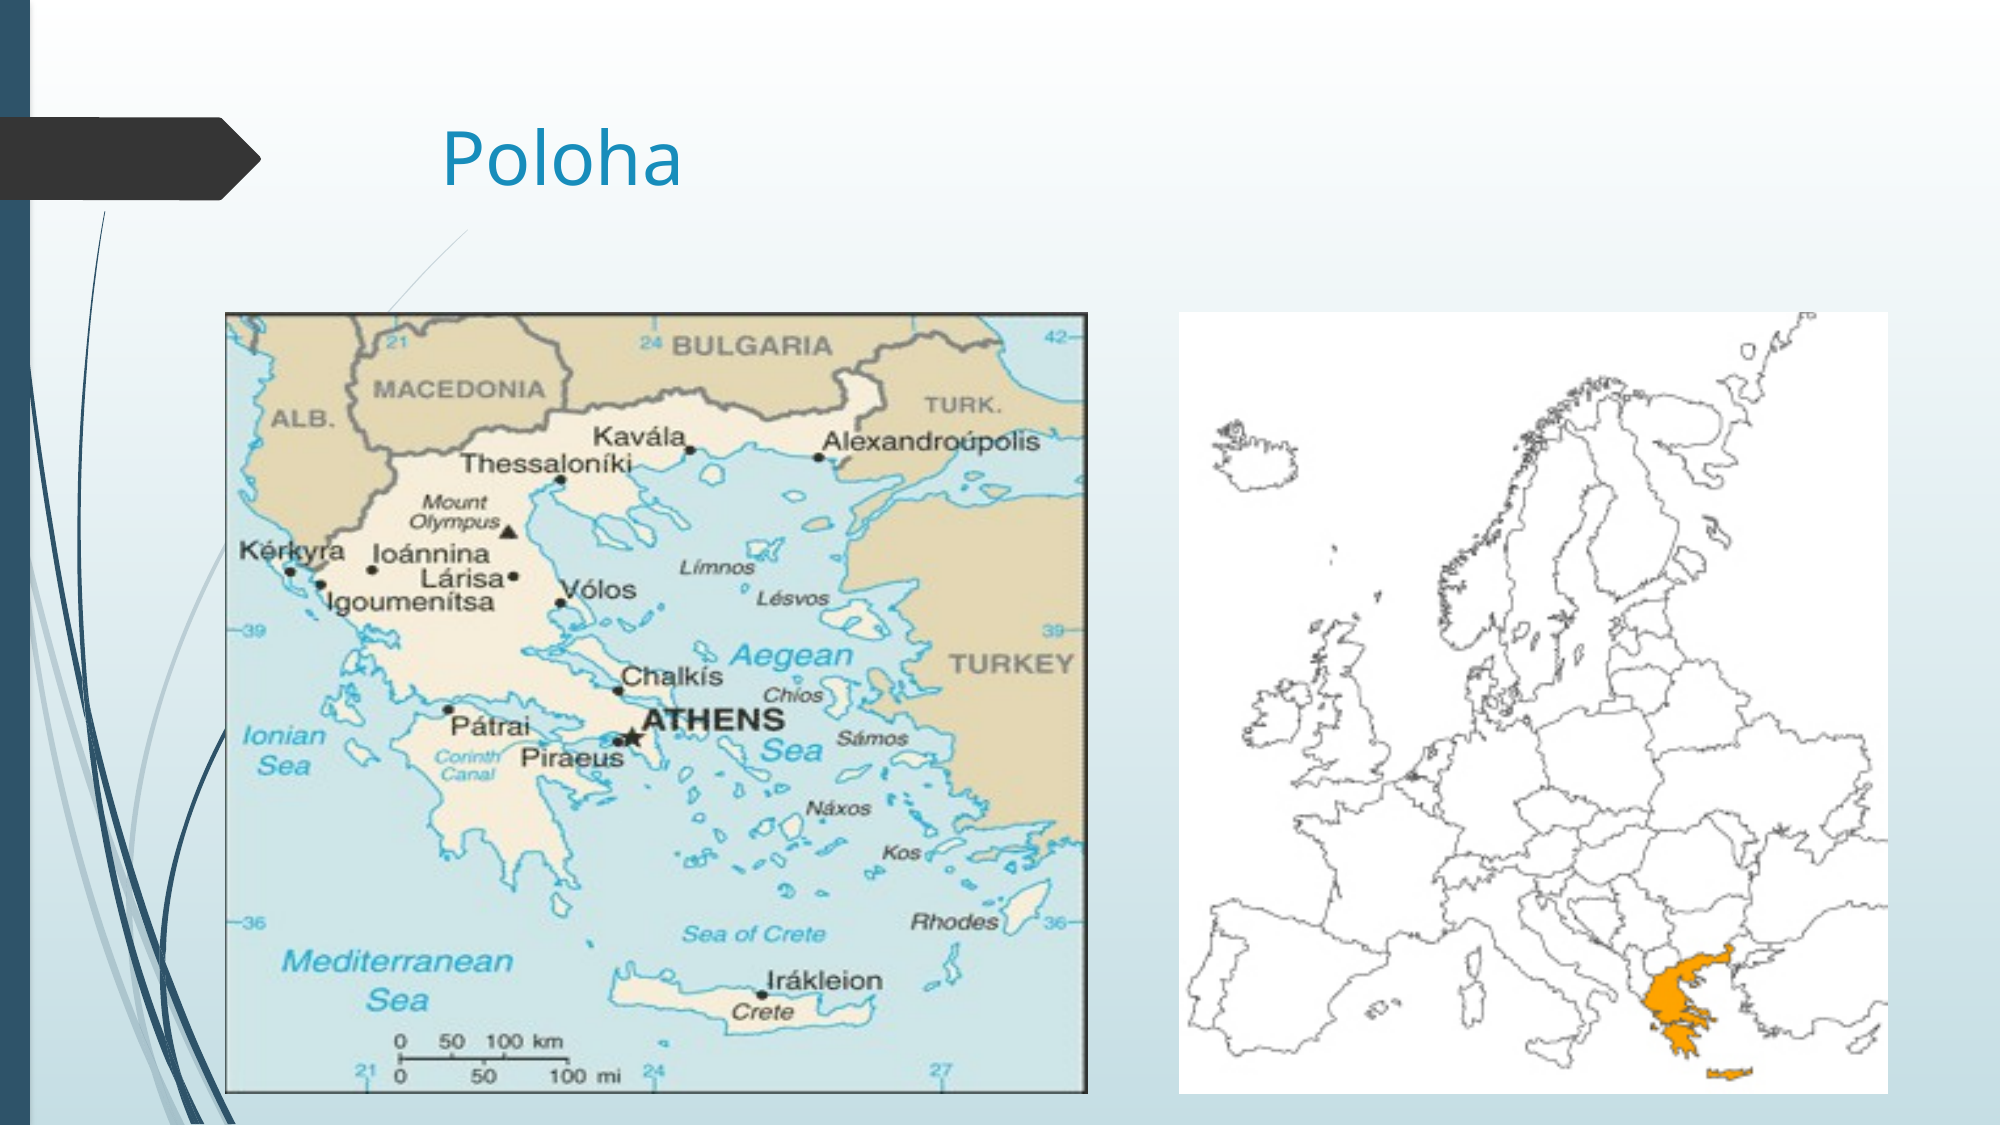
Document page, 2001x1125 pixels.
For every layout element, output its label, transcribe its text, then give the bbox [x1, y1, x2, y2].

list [1179, 311, 1888, 1094]
title Poloha [425, 102, 1888, 313]
picture [224, 311, 1088, 1094]
